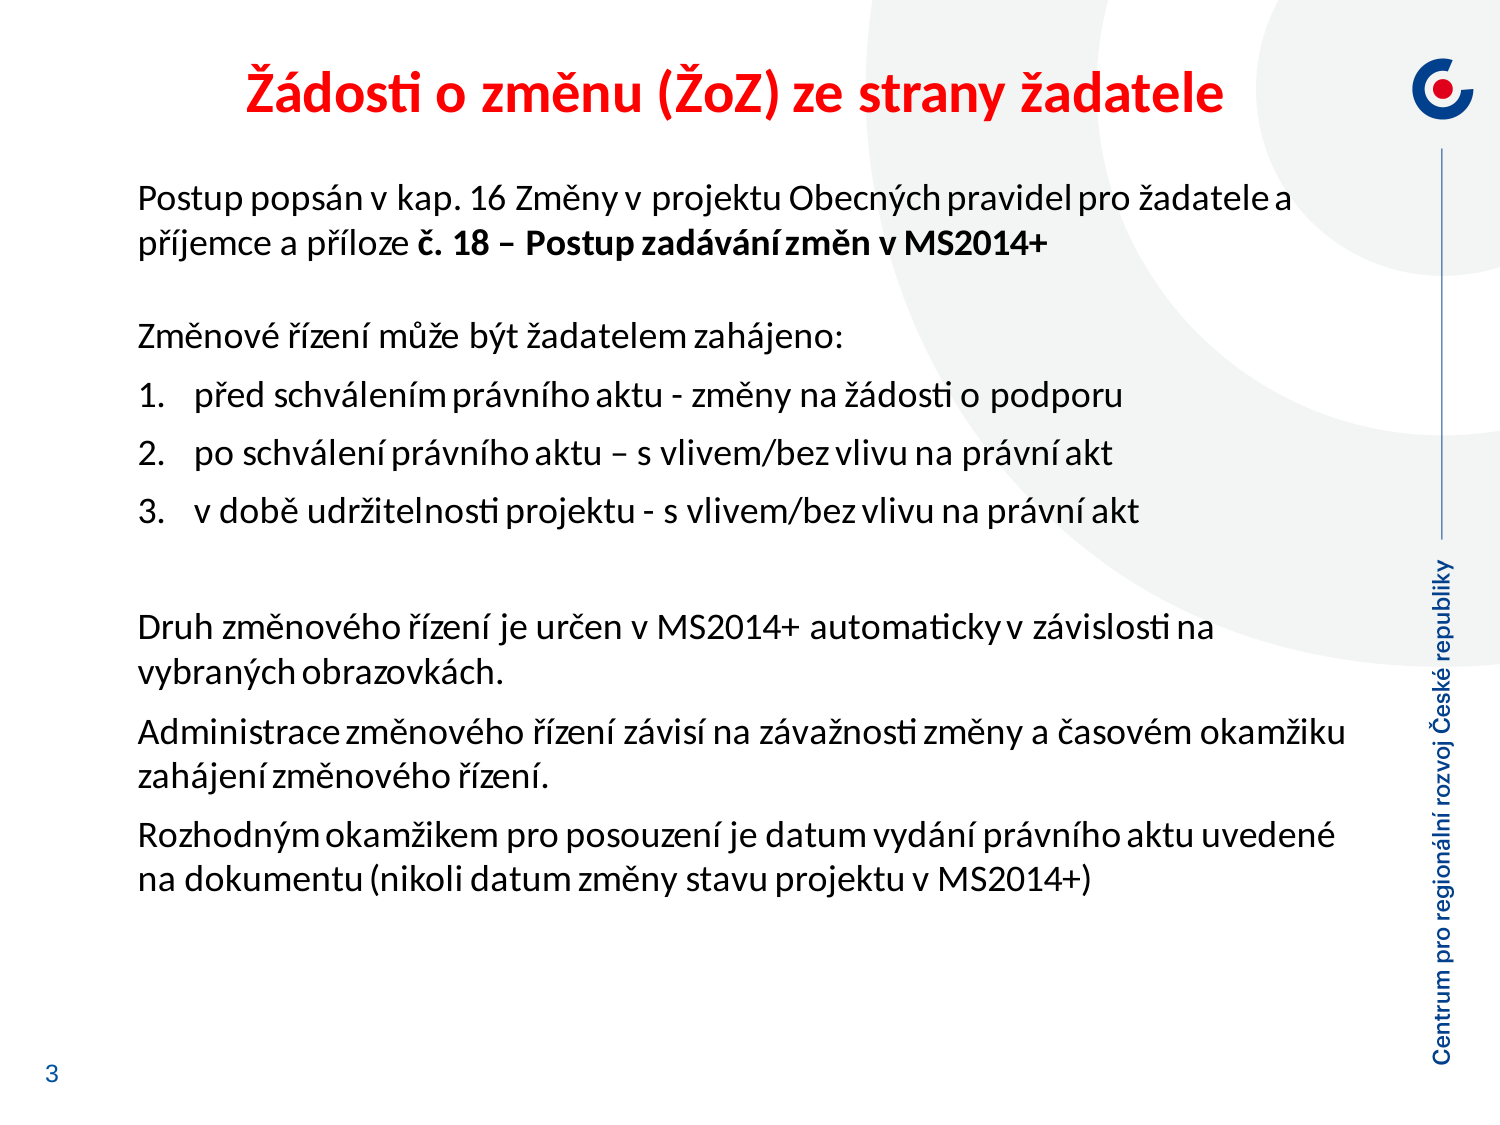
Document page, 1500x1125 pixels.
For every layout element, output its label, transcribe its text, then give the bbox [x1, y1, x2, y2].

picture [0, 0, 1500, 1125]
slide_number 3 [30, 1042, 113, 1103]
